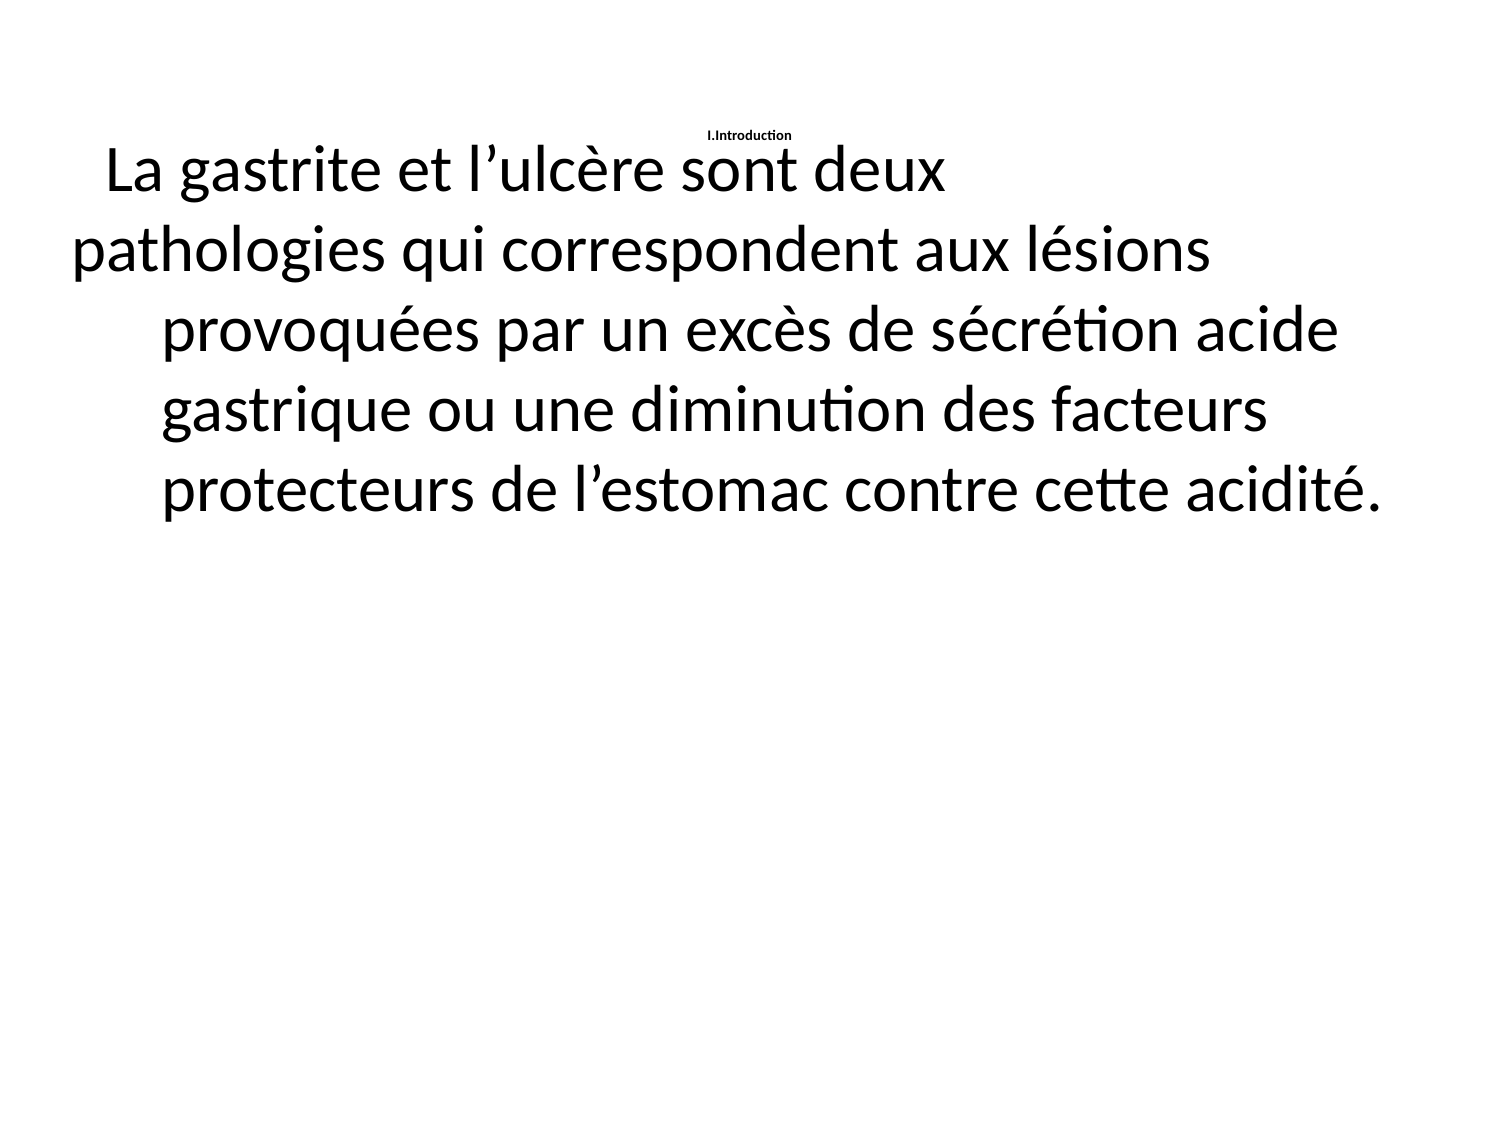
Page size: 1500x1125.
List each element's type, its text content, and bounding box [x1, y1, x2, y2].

list La gastrite et l’ulcère sont deux pathologies qui correspondent aux lésions provoquées par un excès de sécrétion acide gastrique ou une diminution des facteurs protecteurs de l’estomac contre cette acidité. [0, 116, 1500, 1125]
